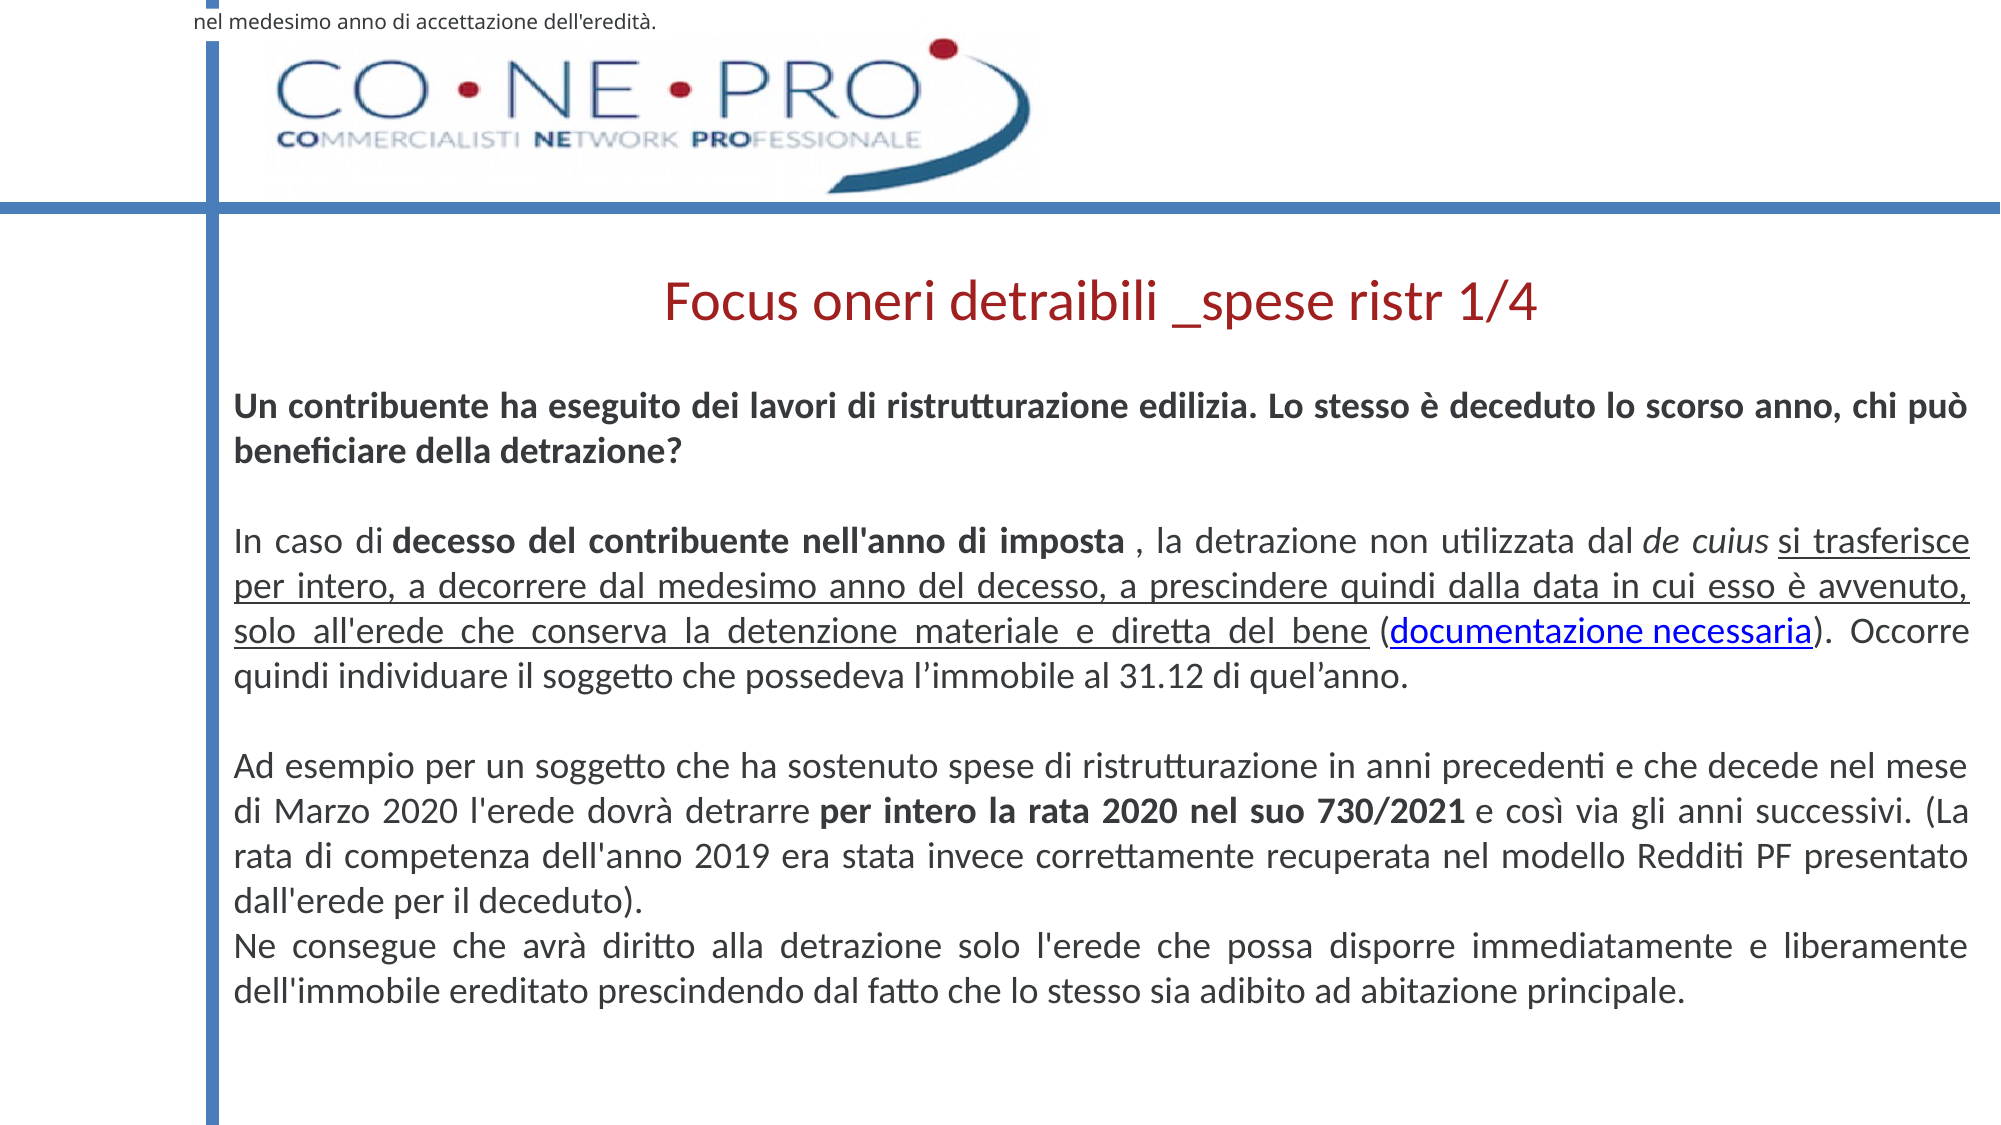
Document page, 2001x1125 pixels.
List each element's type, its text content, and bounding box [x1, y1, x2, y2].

title Focus oneri detraibili _spese ristr 1/4 [251, 246, 1952, 349]
subtitle Un contribuente ha eseguito dei lavori di ristrutturazione edilizia. Lo stesso è deceduto lo scorso anno, chi può beneficiare della detrazione? In caso di decesso del contribuente nell'anno di imposta , la detrazione non utilizzata dal de cuius si trasferisce per intero, a decorrere dal medesimo anno del decesso, a prescindere quindi dalla data in cui esso è avvenuto, solo all'erede che conserva la detenzione materiale e diretta del bene (documentazione necessaria). Occorre quindi individuare il soggetto che possedeva l’immobile al 31.12 di quel’anno. Ad esempio per un soggetto che ha sostenuto spese di ristrutturazione in anni precedenti e che decede nel mese di Marzo 2020 l'erede dovrà detrarre per intero la rata 2020 nel suo 730/2021 e così via gli anni successivi. (La rata di competenza dell'anno 2019 era stata invece correttamente recuperata nel modello Redditi PF presentato dall'erede per il deceduto). Ne consegue che avrà diritto alla detrazione solo l'erede che possa disporre immediatamente e liberamente dell'immobile ereditato prescindendo dal fatto che lo stesso sia adibito ad abitazione principale. [218, 374, 1986, 1117]
text_box nel medesimo anno di accettazione dell'eredità. [178, 8, 672, 42]
picture [228, 0, 1048, 198]
